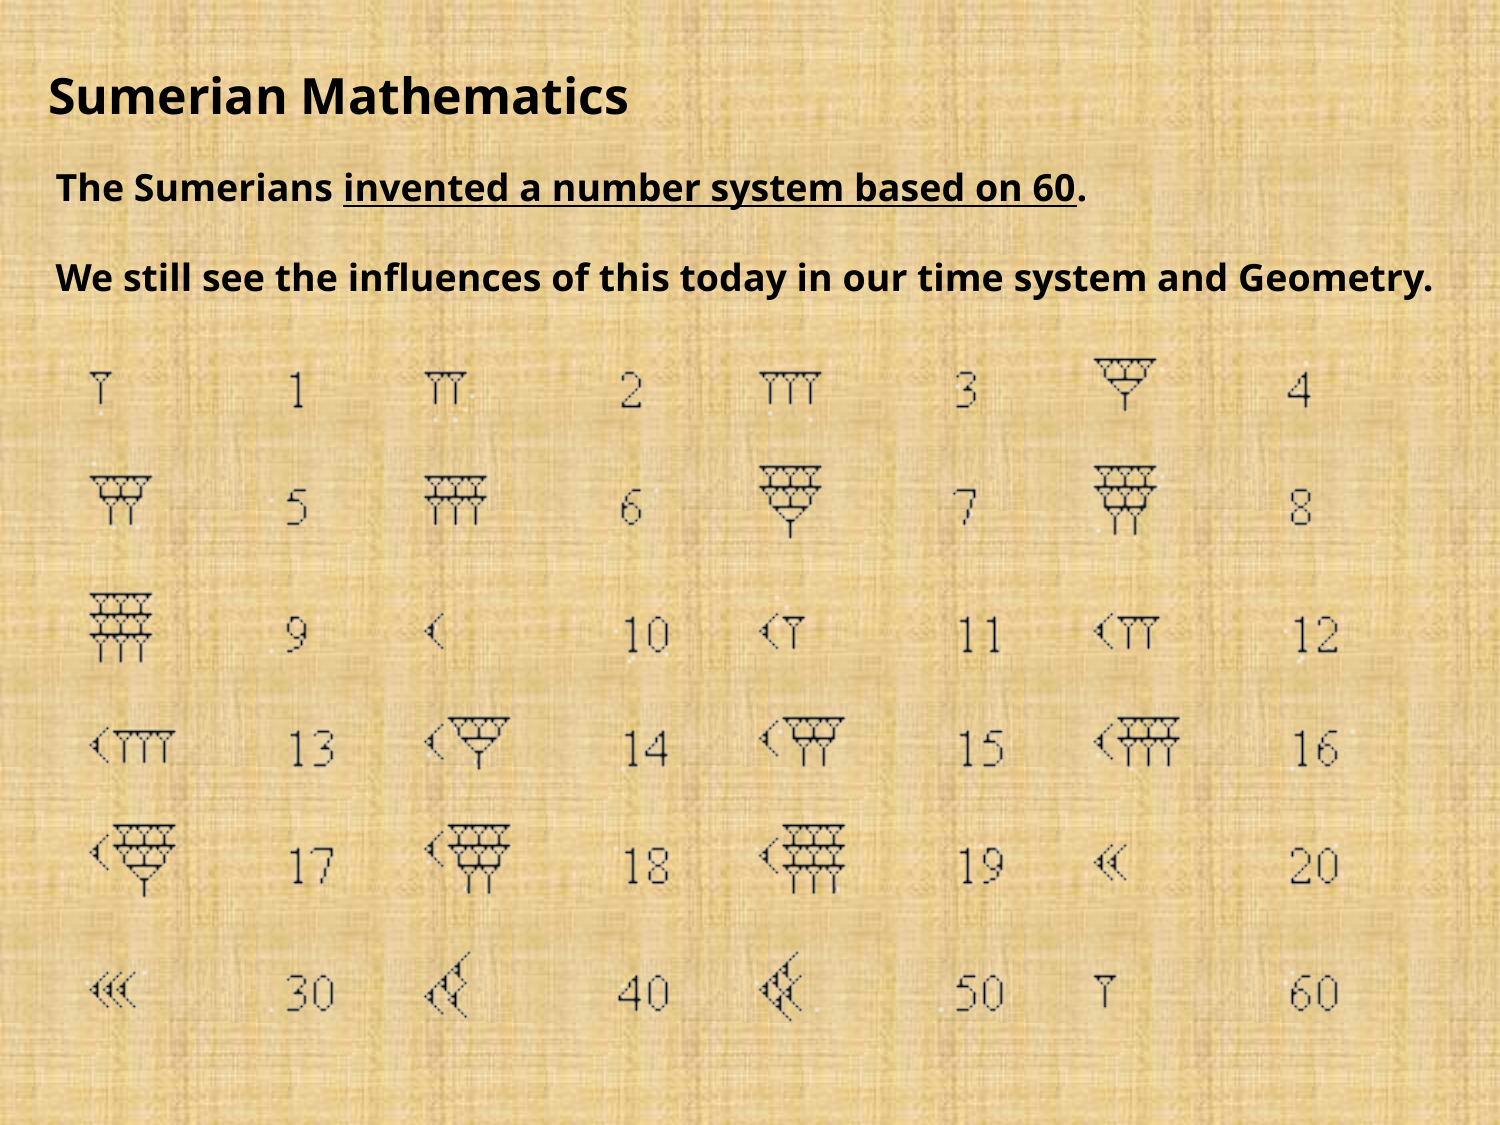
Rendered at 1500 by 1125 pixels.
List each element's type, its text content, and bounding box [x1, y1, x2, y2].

picture [0, 0, 1500, 1125]
text_box The Sumerians invented a number system based on 60. We still see the influences of this today in our time system and Geometry. [40, 156, 1451, 307]
text_box Sumerian Mathematics [33, 57, 645, 133]
